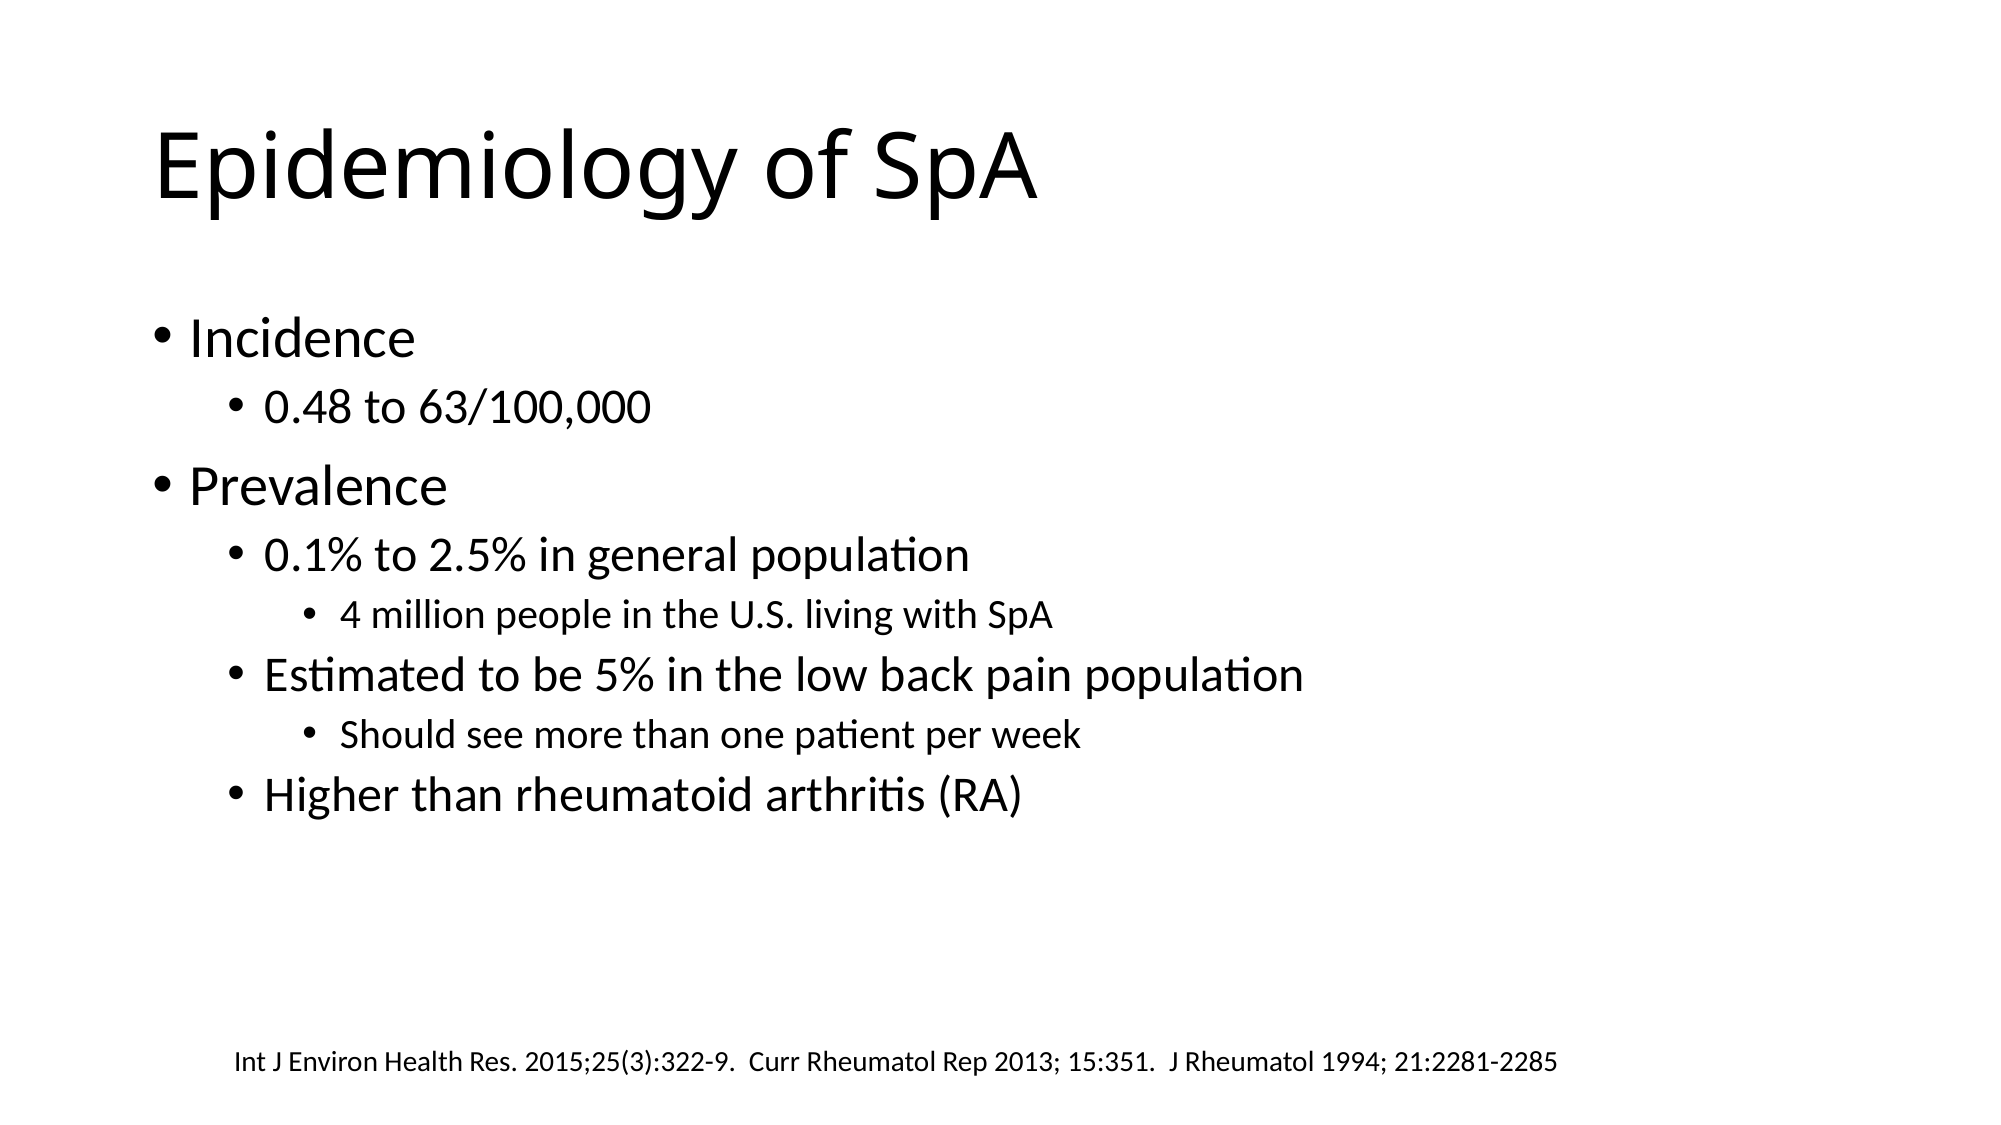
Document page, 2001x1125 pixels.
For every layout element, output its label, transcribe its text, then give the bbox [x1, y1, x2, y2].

text_box Int J Environ Health Res. 2015;25(3):322-9. Curr Rheumatol Rep 2013; 15:351. J Rheumatol 1994; 21:2281-2285 [219, 1035, 1863, 1086]
title Epidemiology of SpA [137, 59, 1863, 278]
list Incidence 0.48 to 63/100,000 Prevalence 0.1% to 2.5% in general population 4 million people in the U.S. living with SpA Estimated to be 5% in the low back pain population Should see more than one patient per week Higher than rheumatoid arthritis (RA) [137, 299, 1863, 1014]
